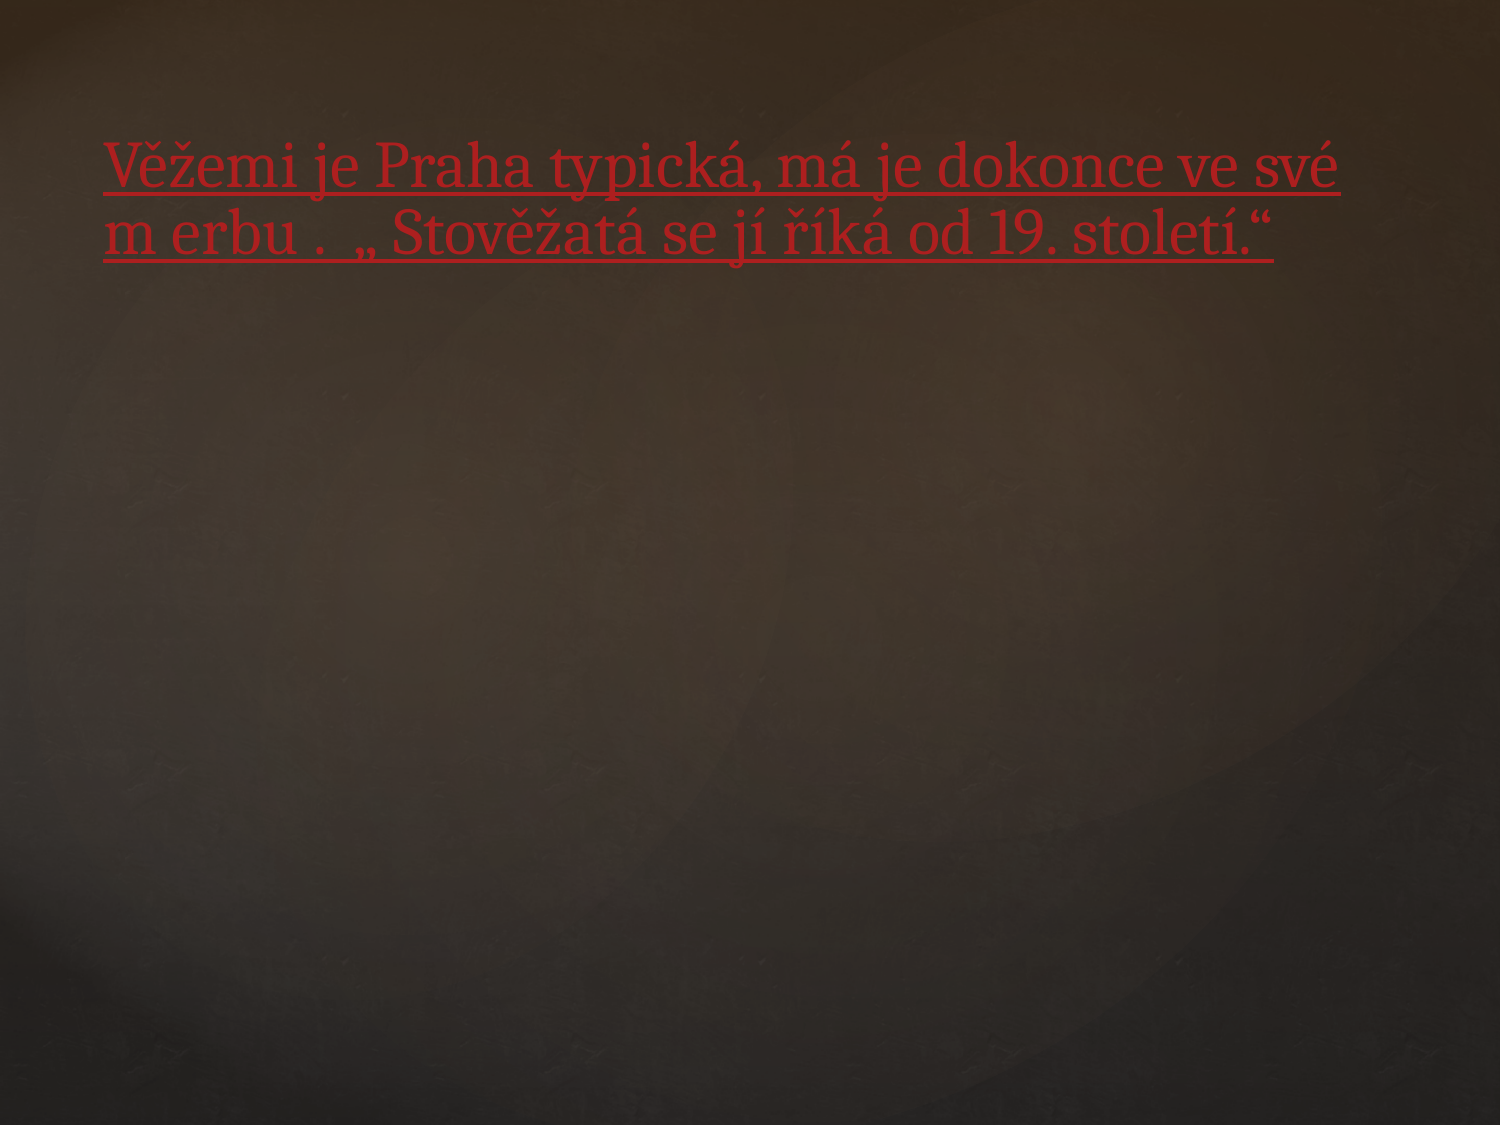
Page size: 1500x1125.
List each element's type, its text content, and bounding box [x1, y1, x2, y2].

text_box Věžemi je Praha typická, má je dokonce ve svém erbu . „ Stověžatá se jí říká od 19. století.“ [88, 113, 1388, 209]
